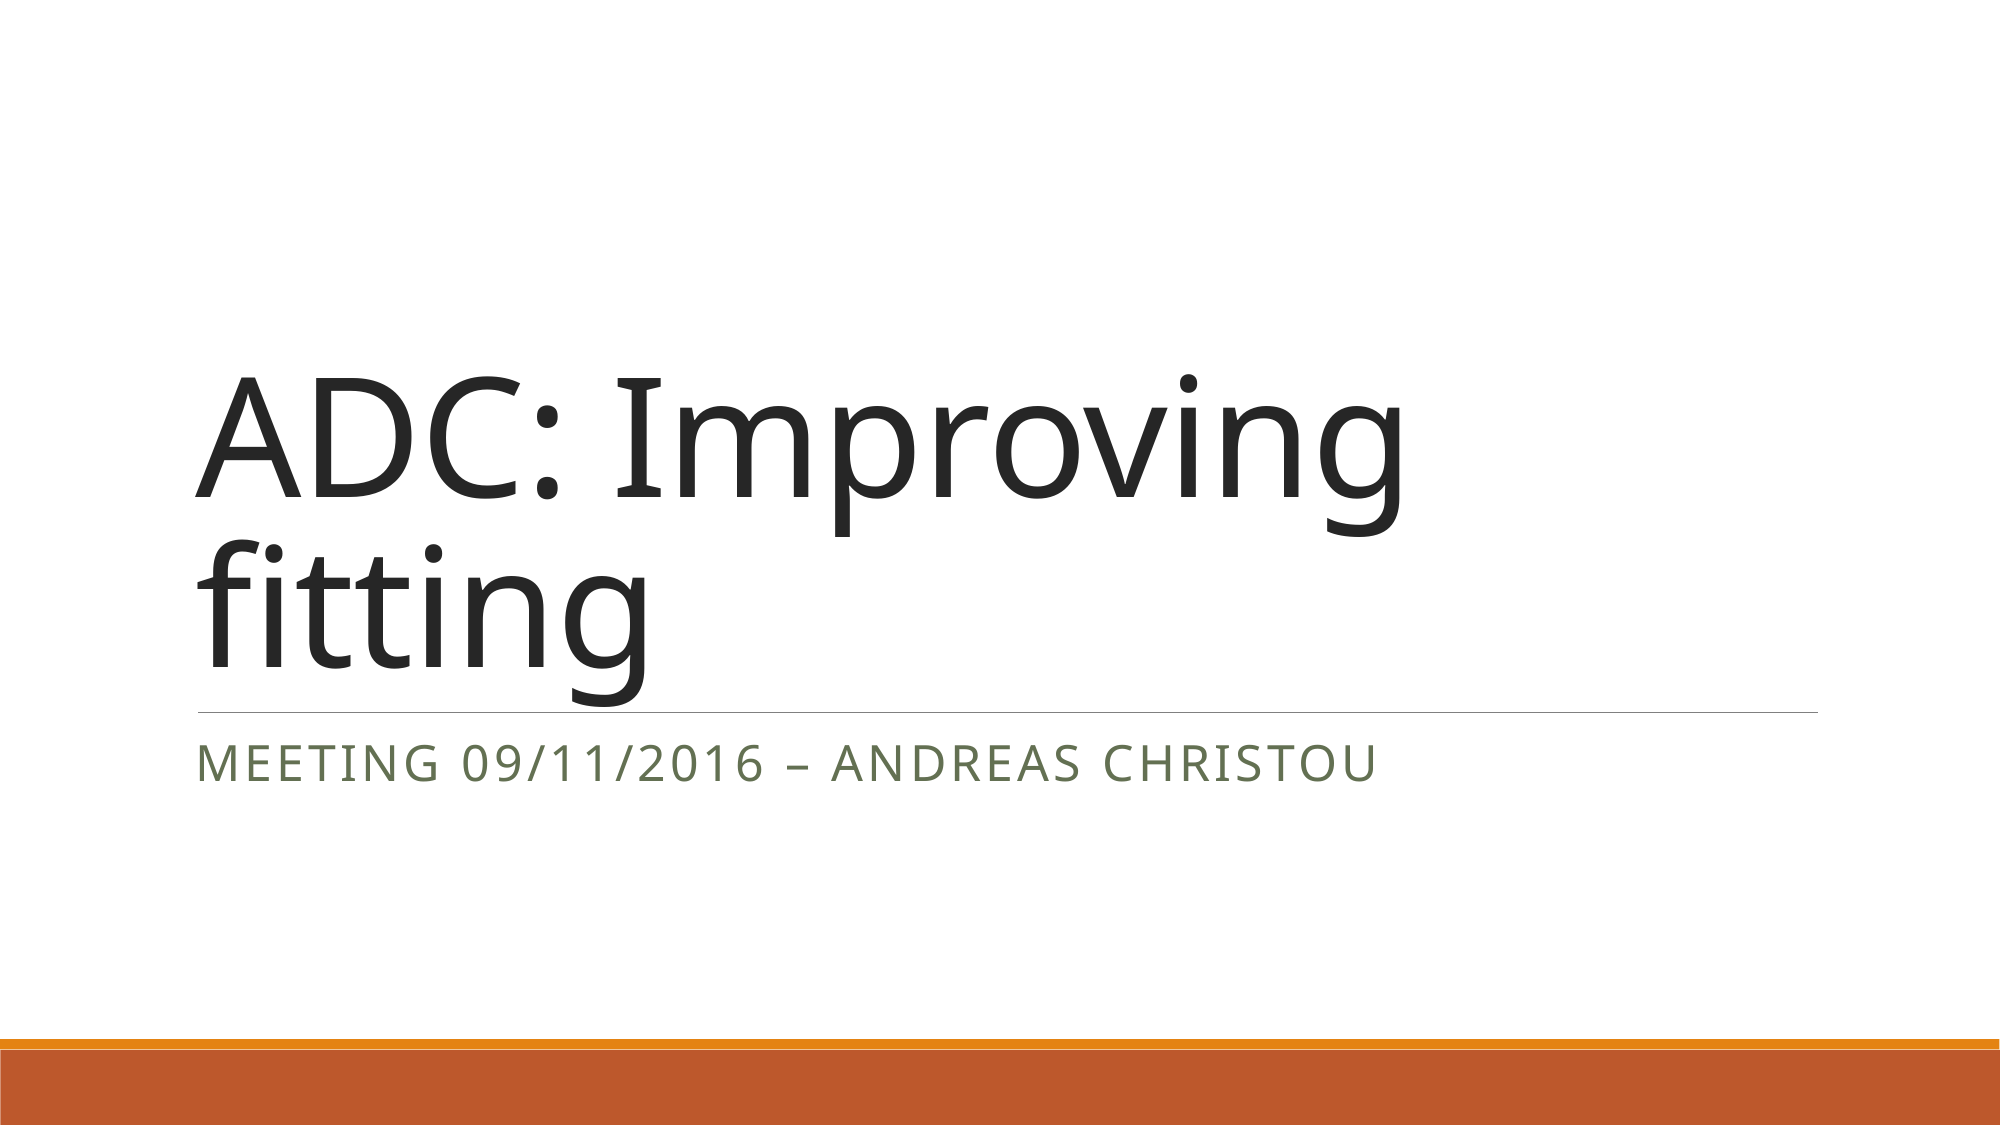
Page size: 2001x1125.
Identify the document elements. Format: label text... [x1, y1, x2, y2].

title ADC: Improving fitting [180, 124, 1830, 710]
subtitle Meeting 09/11/2016 – Andreas Christou [180, 730, 1831, 919]
